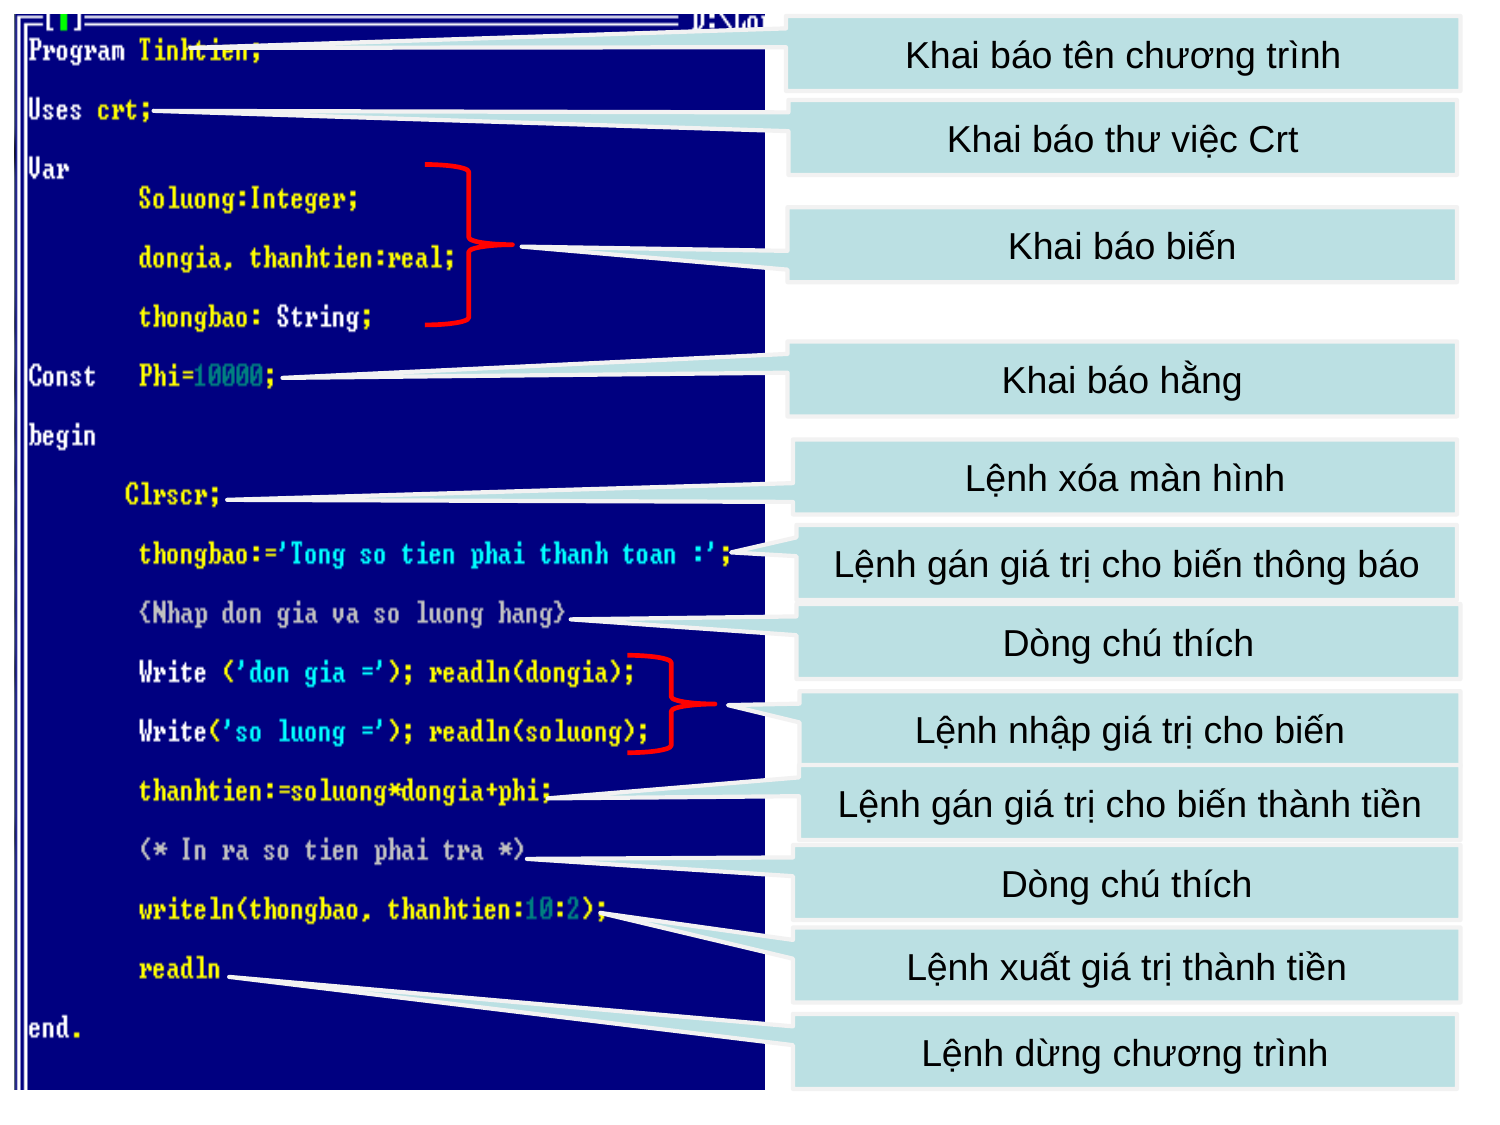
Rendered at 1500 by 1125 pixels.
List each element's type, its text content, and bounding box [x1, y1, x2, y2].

text_box Khai báo biến [770, 205, 1460, 285]
text_box Lệnh nhập giá trị cho biến [770, 689, 1463, 763]
text_box Lệnh gán giá trị cho biến thông báo [770, 522, 1459, 602]
text_box Lệnh xóa màn hình [770, 437, 1460, 517]
text_box Khai báo thư việc Crt [770, 97, 1460, 178]
text_box Lệnh dừng chương trình [770, 1011, 1460, 1092]
text_box Dòng chú thích [770, 601, 1463, 682]
picture [14, 14, 765, 1090]
text_box Lệnh gán giá trị cho biến thành tiền [770, 762, 1463, 843]
text_box Khai báo tên chương trình [770, 13, 1463, 94]
text_box Khai báo hằng [770, 339, 1460, 419]
text_box Lệnh xuất giá trị thành tiền [770, 925, 1463, 1005]
text_box Dòng chú thích [770, 842, 1463, 923]
